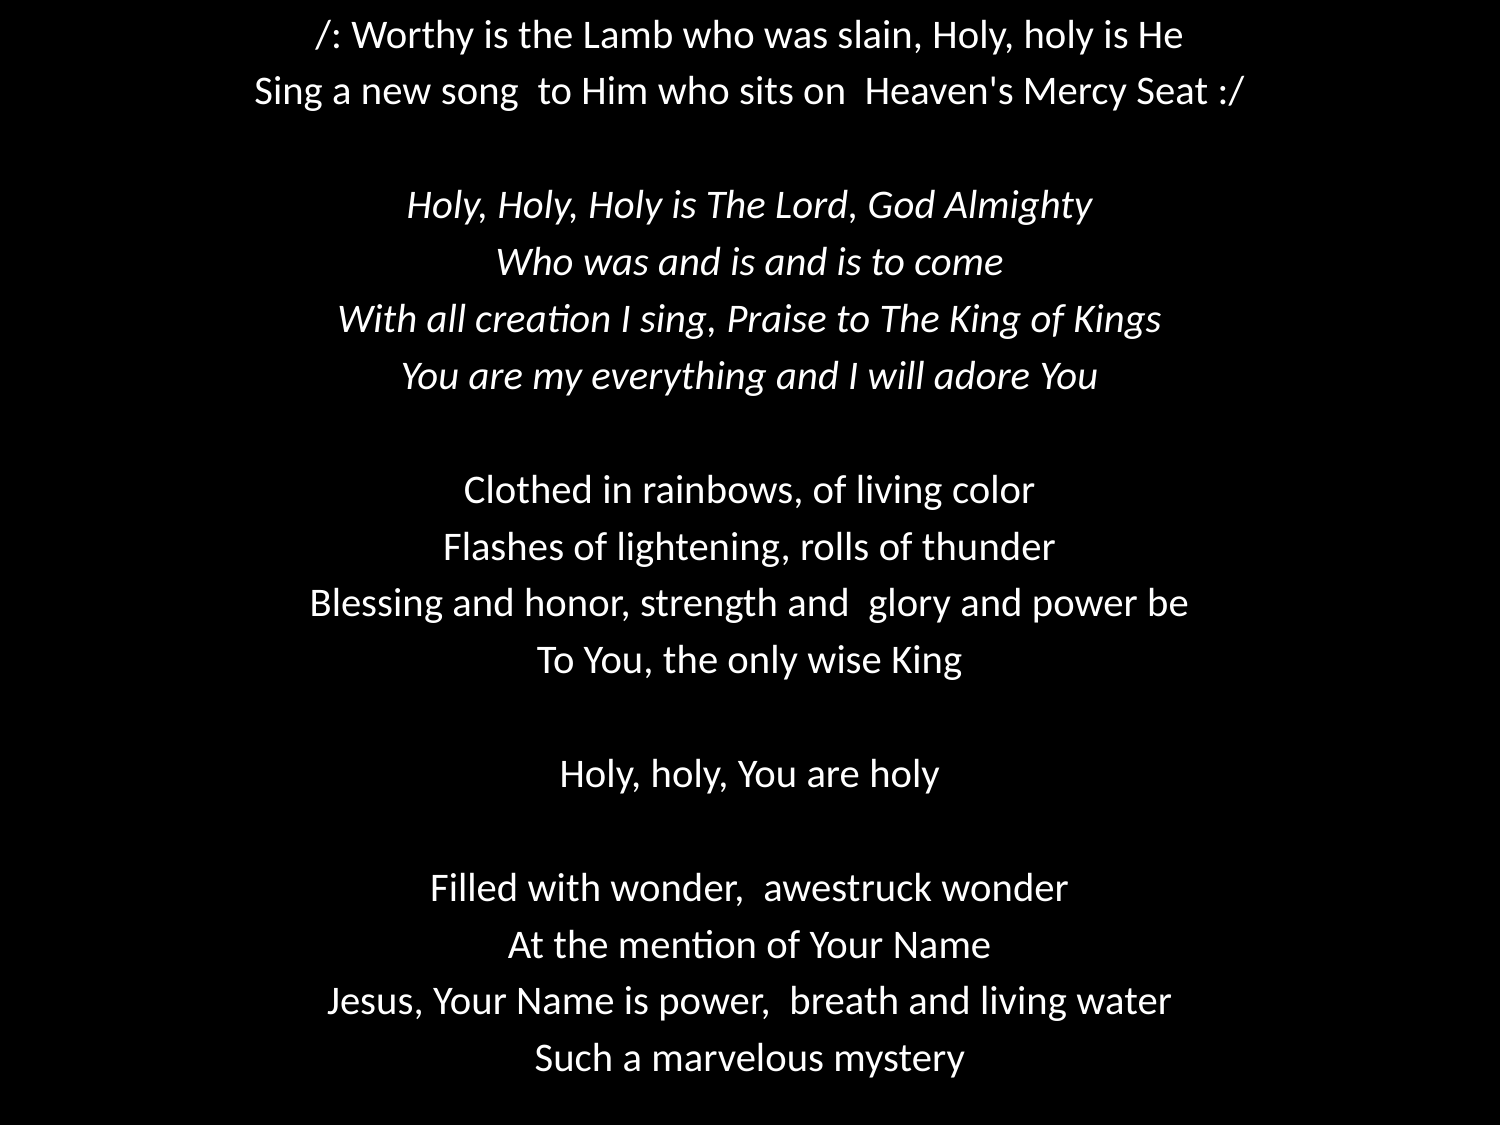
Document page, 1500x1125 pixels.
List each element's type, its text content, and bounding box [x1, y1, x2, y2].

subtitle /: Worthy is the Lamb who was slain, Holy, holy is He Sing a new song to Him who sits on Heaven's Mercy Seat :/ Holy, Holy, Holy is The Lord, God Almighty Who was and is and is to come With all creation I sing, Praise to The King of Kings You are my everything and I will adore You Clothed in rainbows, of living color Flashes of lightening, rolls of thunder Blessing and honor, strength and glory and power be To You, the only wise King Holy, holy, You are holy Filled with wonder, awestruck wonder At the mention of Your Name Jesus, Your Name is power, breath and living water Such a marvelous mystery [0, 0, 1500, 1125]
